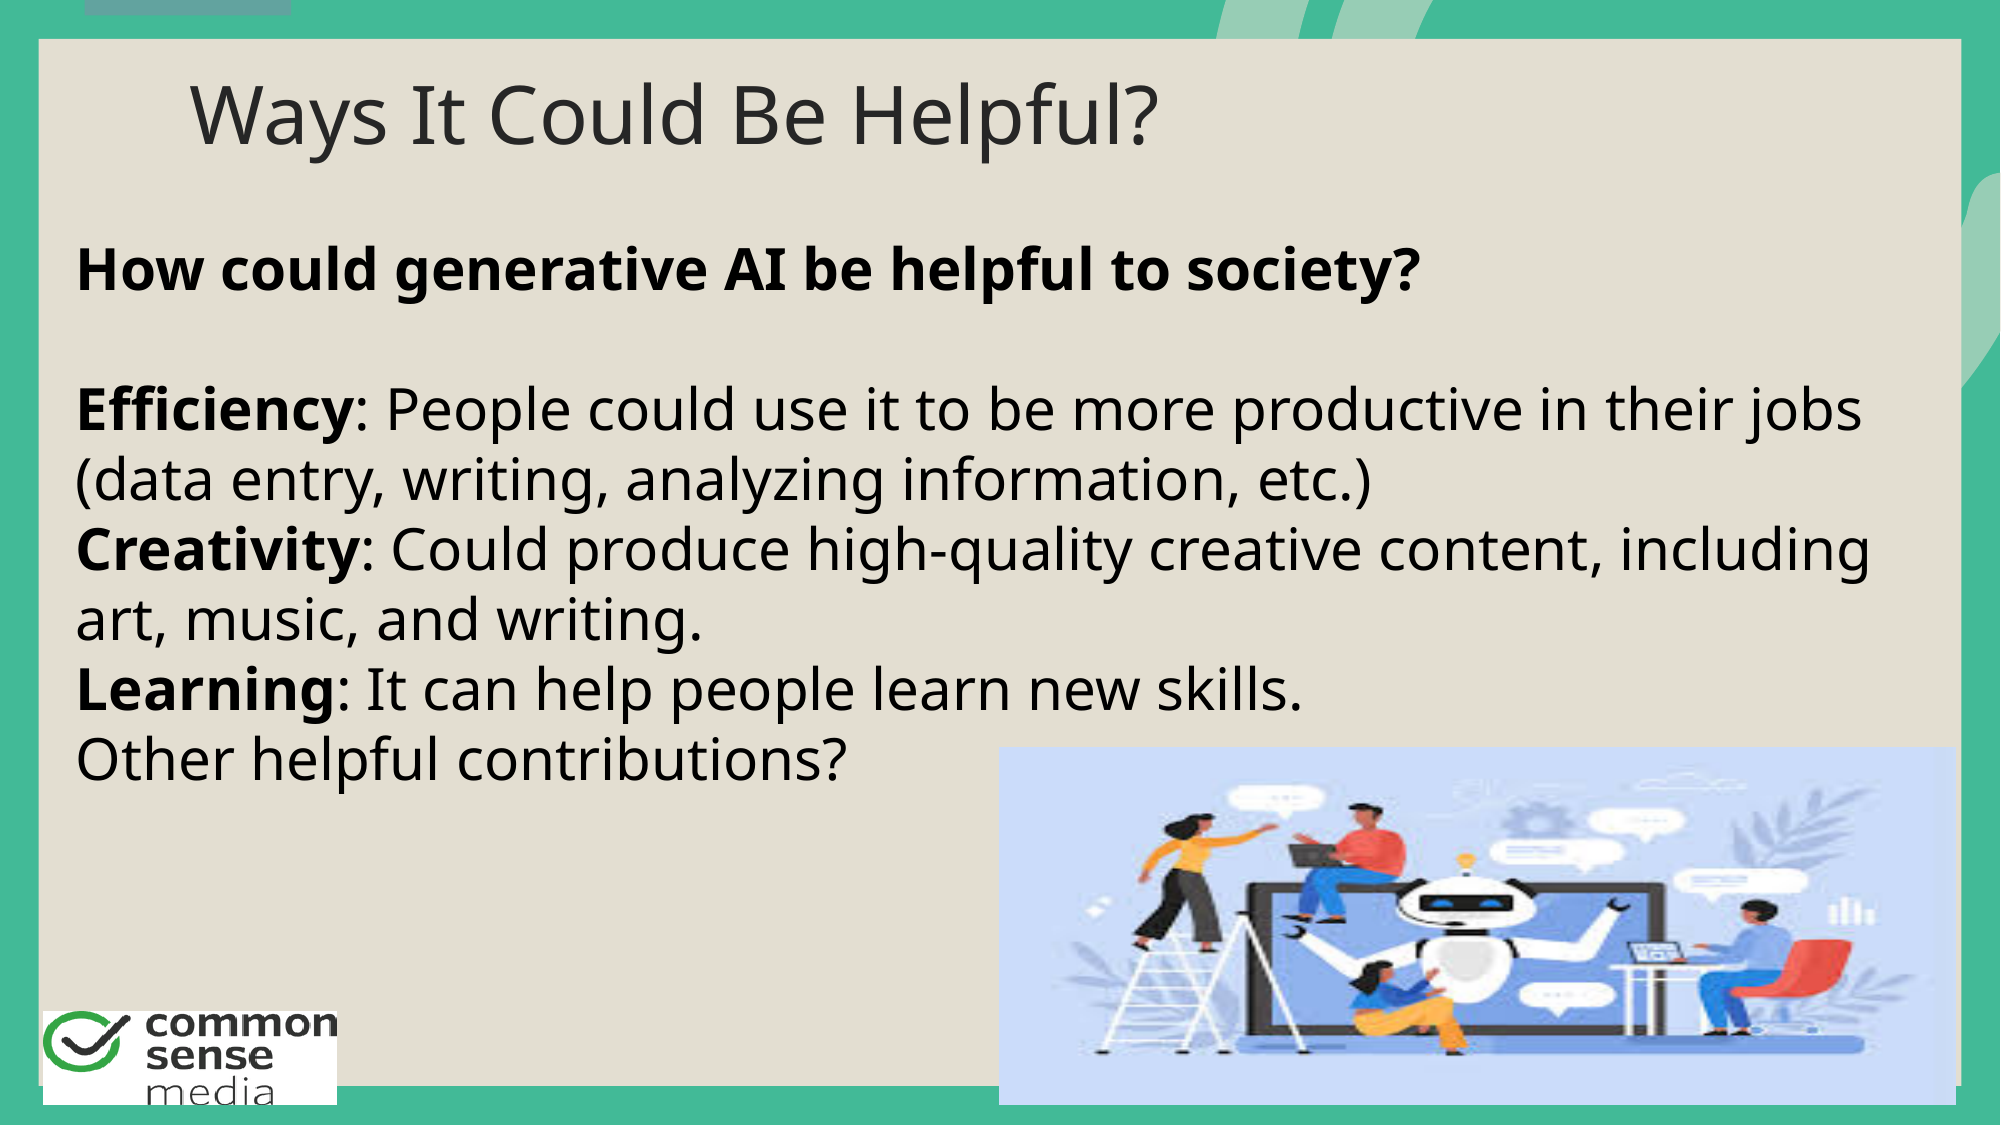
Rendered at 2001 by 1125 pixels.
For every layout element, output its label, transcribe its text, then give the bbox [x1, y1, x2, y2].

title Ways It Could Be Helpful? [174, 66, 1825, 170]
picture [999, 747, 1956, 1105]
text_box How could generative AI be helpful to society? Efficiency: People could use it to be more productive in their jobs (data entry, writing, analyzing information, etc.) Creativity: Could produce high-quality creative content, including art, music, and writing. Learning: It can help people learn new skills. Other helpful contributions? [61, 224, 1934, 800]
picture [43, 1011, 337, 1105]
